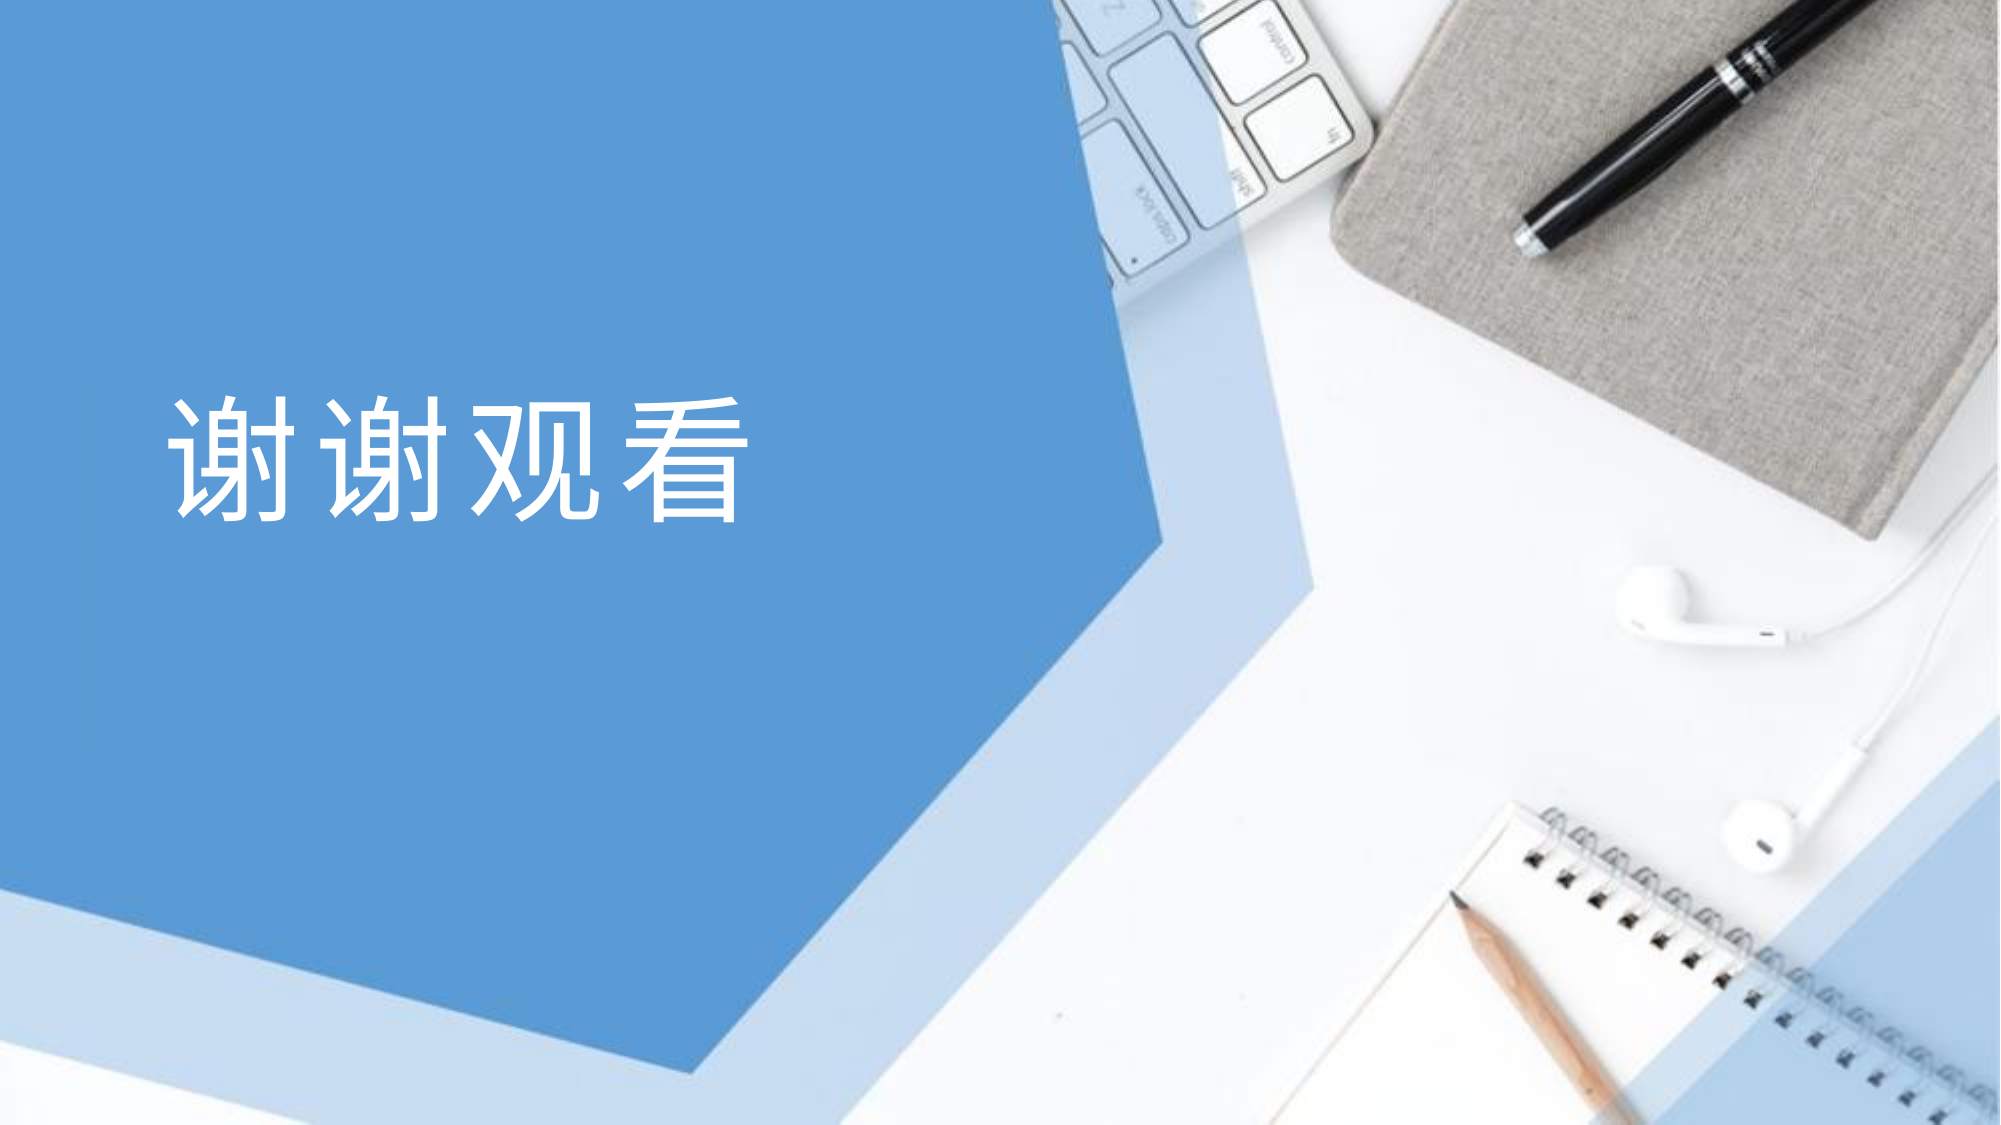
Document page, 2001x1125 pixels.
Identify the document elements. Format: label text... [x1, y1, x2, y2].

picture [0, 0, 2000, 1125]
title 谢谢观看 [162, 360, 888, 553]
